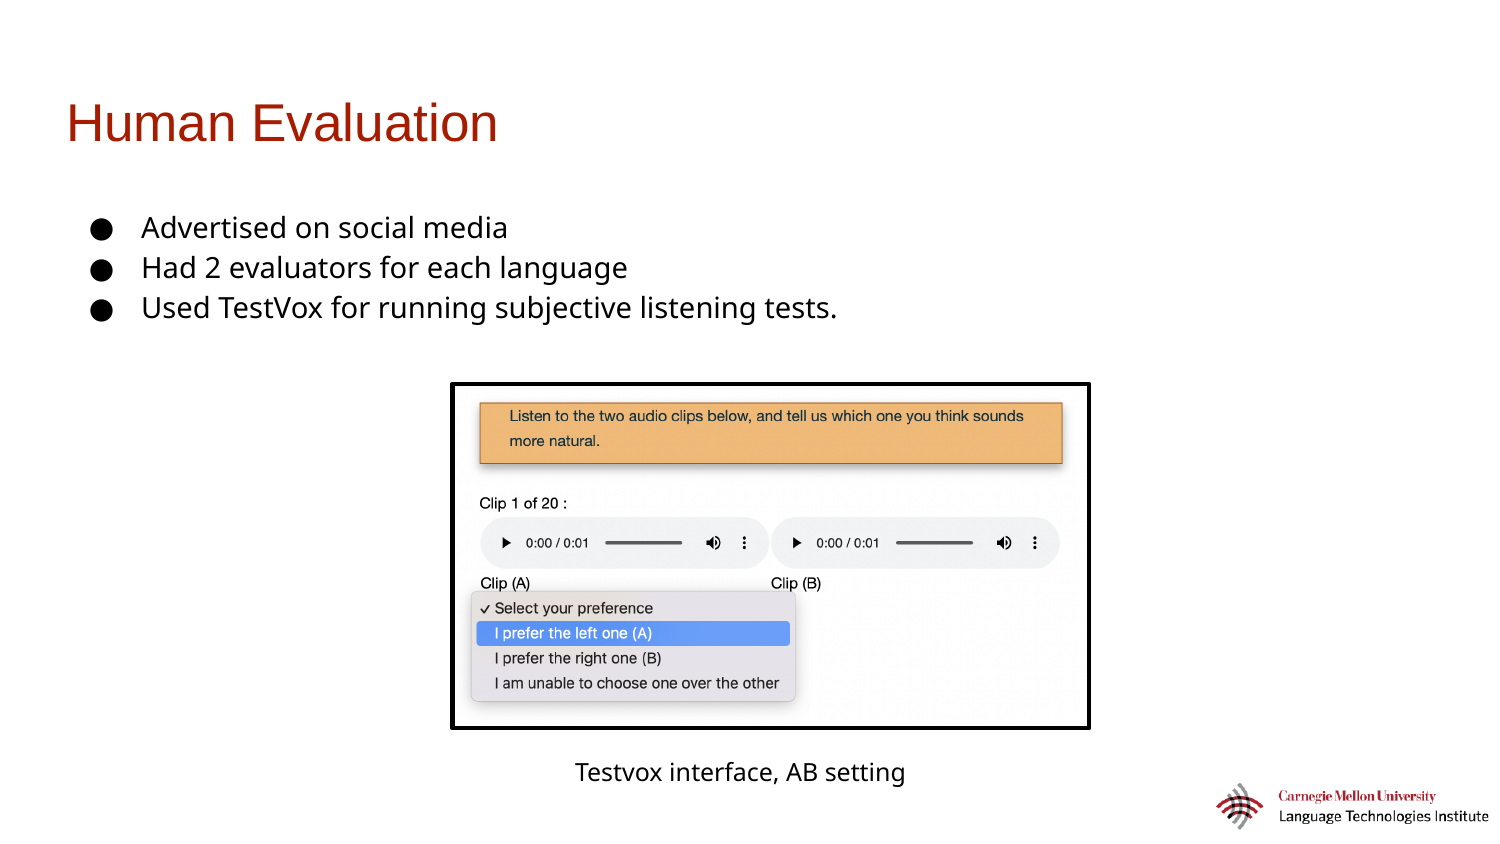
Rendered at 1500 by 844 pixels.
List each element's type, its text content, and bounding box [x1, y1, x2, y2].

picture [1215, 767, 1492, 844]
text_box Testvox interface, AB setting [560, 741, 1143, 802]
picture [454, 386, 1087, 726]
title Human Evaluation [51, 72, 1449, 167]
list Advertised on social media Had 2 evaluators for each language Used TestVox for running subjective listening tests. [51, 189, 1449, 347]
